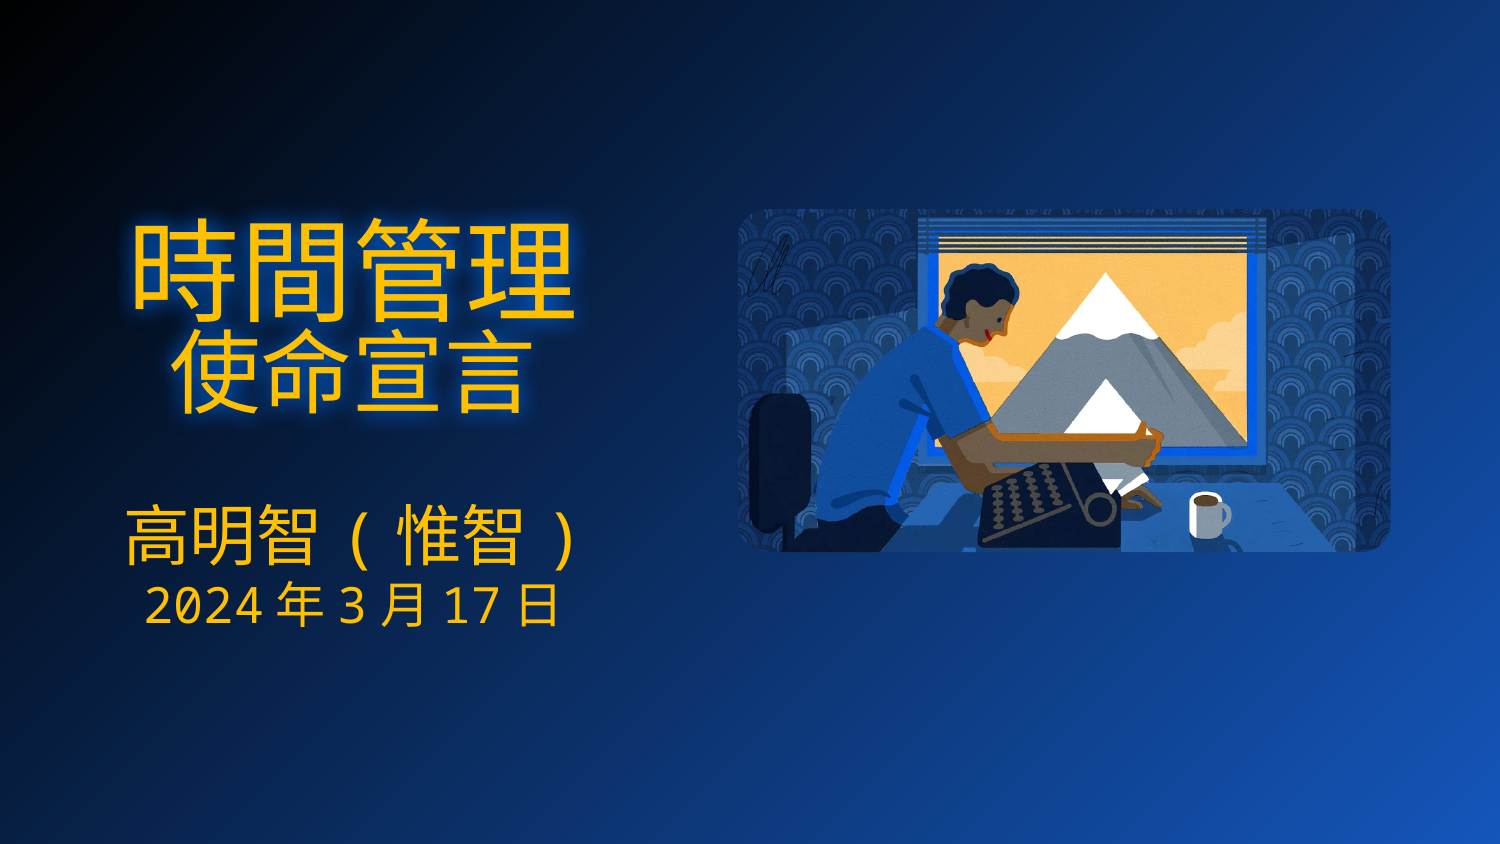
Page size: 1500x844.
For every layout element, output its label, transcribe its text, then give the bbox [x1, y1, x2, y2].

title 時間管理 使命宣言 [26, 86, 680, 485]
picture [737, 208, 1391, 553]
text_box 高明智(惟智) 2024年3月17日 [0, 485, 747, 641]
